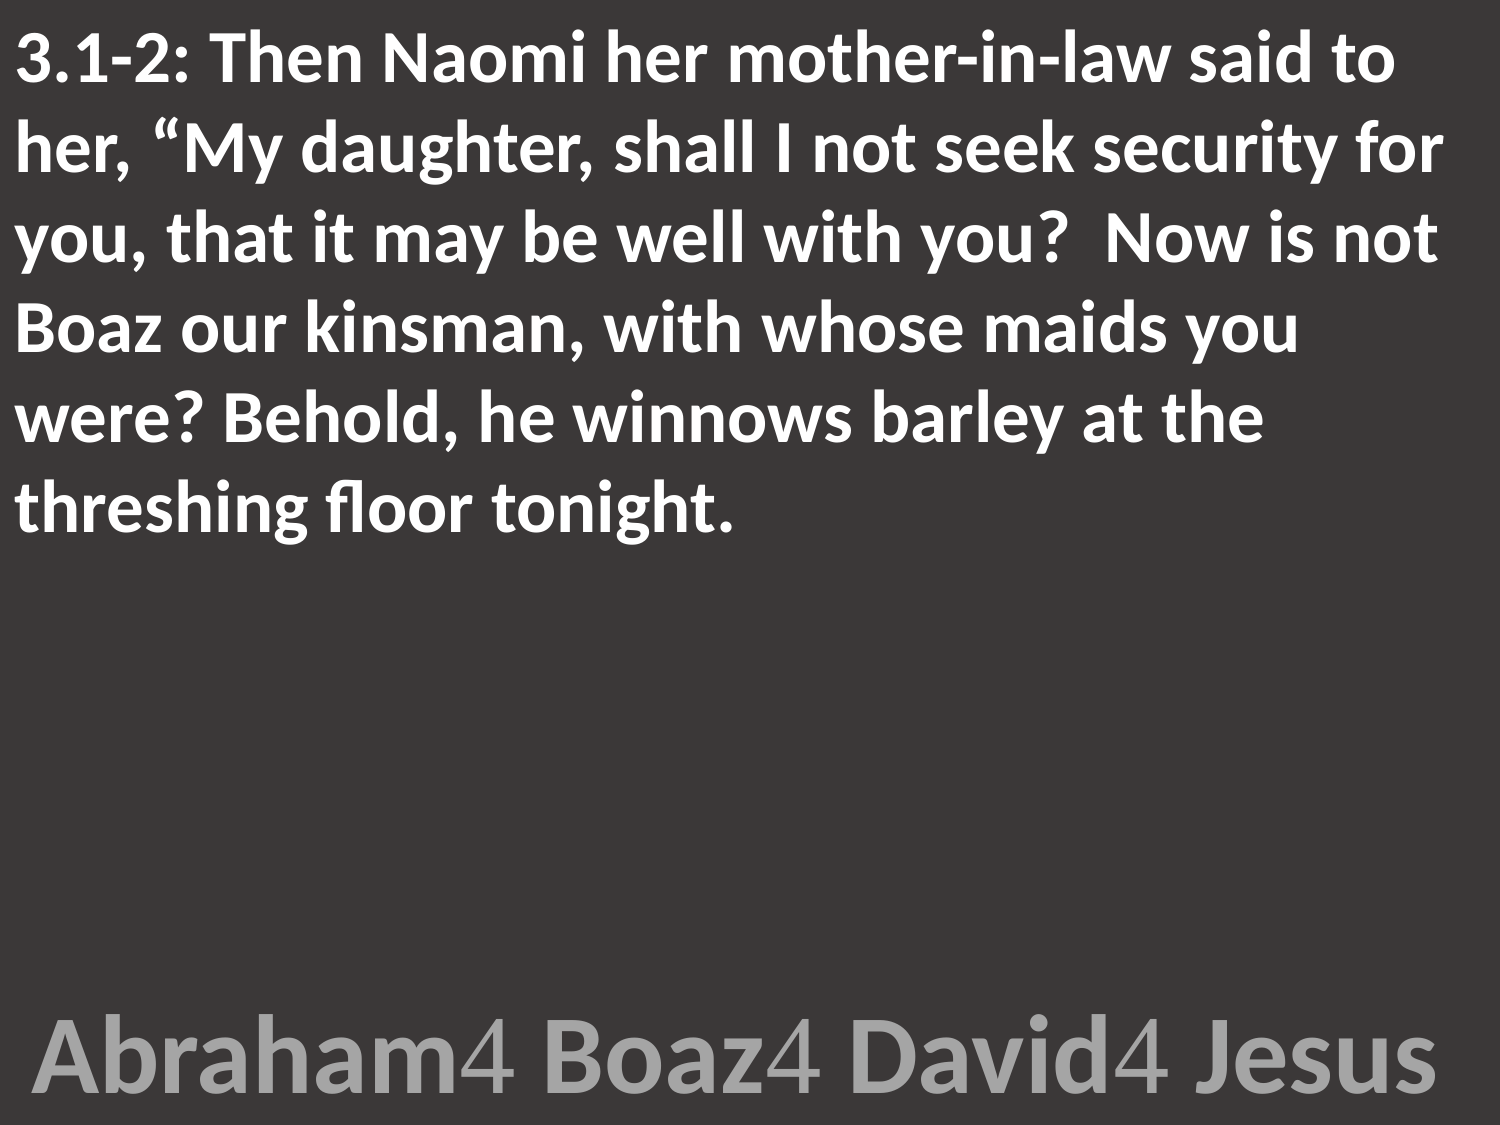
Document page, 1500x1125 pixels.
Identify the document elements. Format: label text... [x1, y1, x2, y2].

text_box 3.1-2: Then Naomi her mother-in-law said to her, “My daughter, shall I not seek security for you, that it may be well with you? Now is not Boaz our kinsman, with whose maids you were? Behold, he winnows barley at the threshing floor tonight. [0, 0, 1500, 555]
text_box Abraham Boaz David Jesus [15, 973, 1455, 1124]
